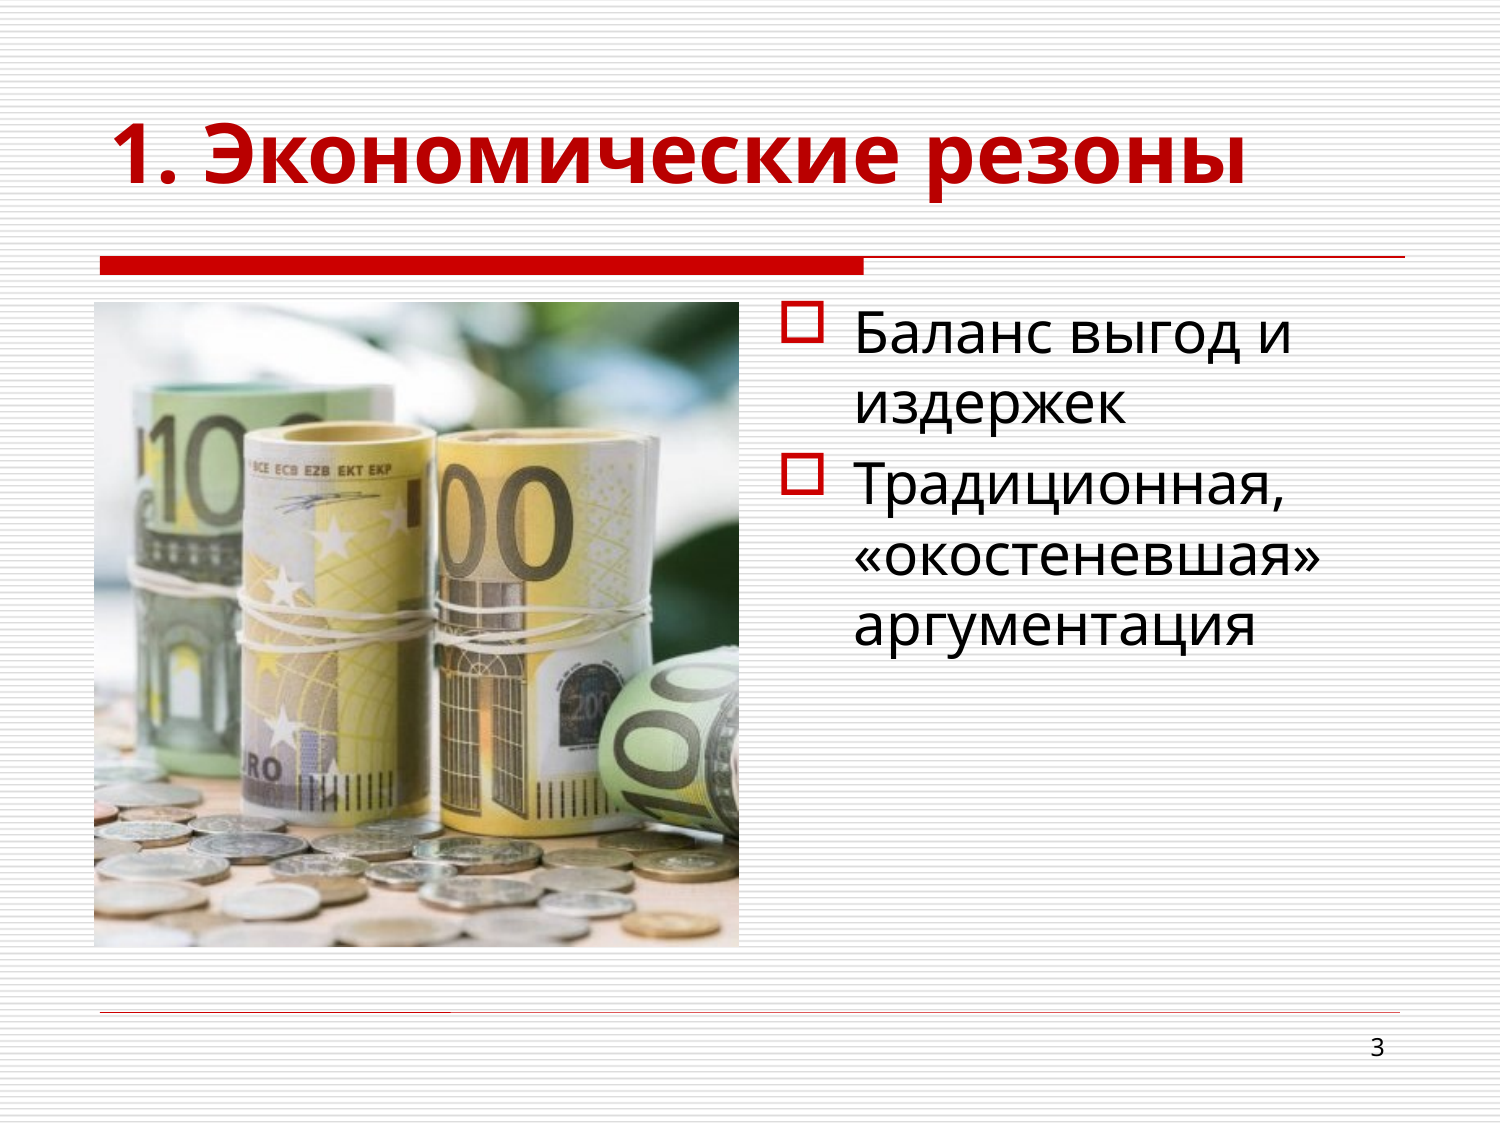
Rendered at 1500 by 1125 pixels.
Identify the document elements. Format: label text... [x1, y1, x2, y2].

title 1. Экономические резоны [94, 50, 1400, 209]
slide_number 3 [1074, 1024, 1401, 1103]
list Баланс выгод и издержек Традиционная, «окостеневшая» аргументация [761, 287, 1471, 988]
picture [0, 0, 1500, 1125]
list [94, 302, 739, 947]
